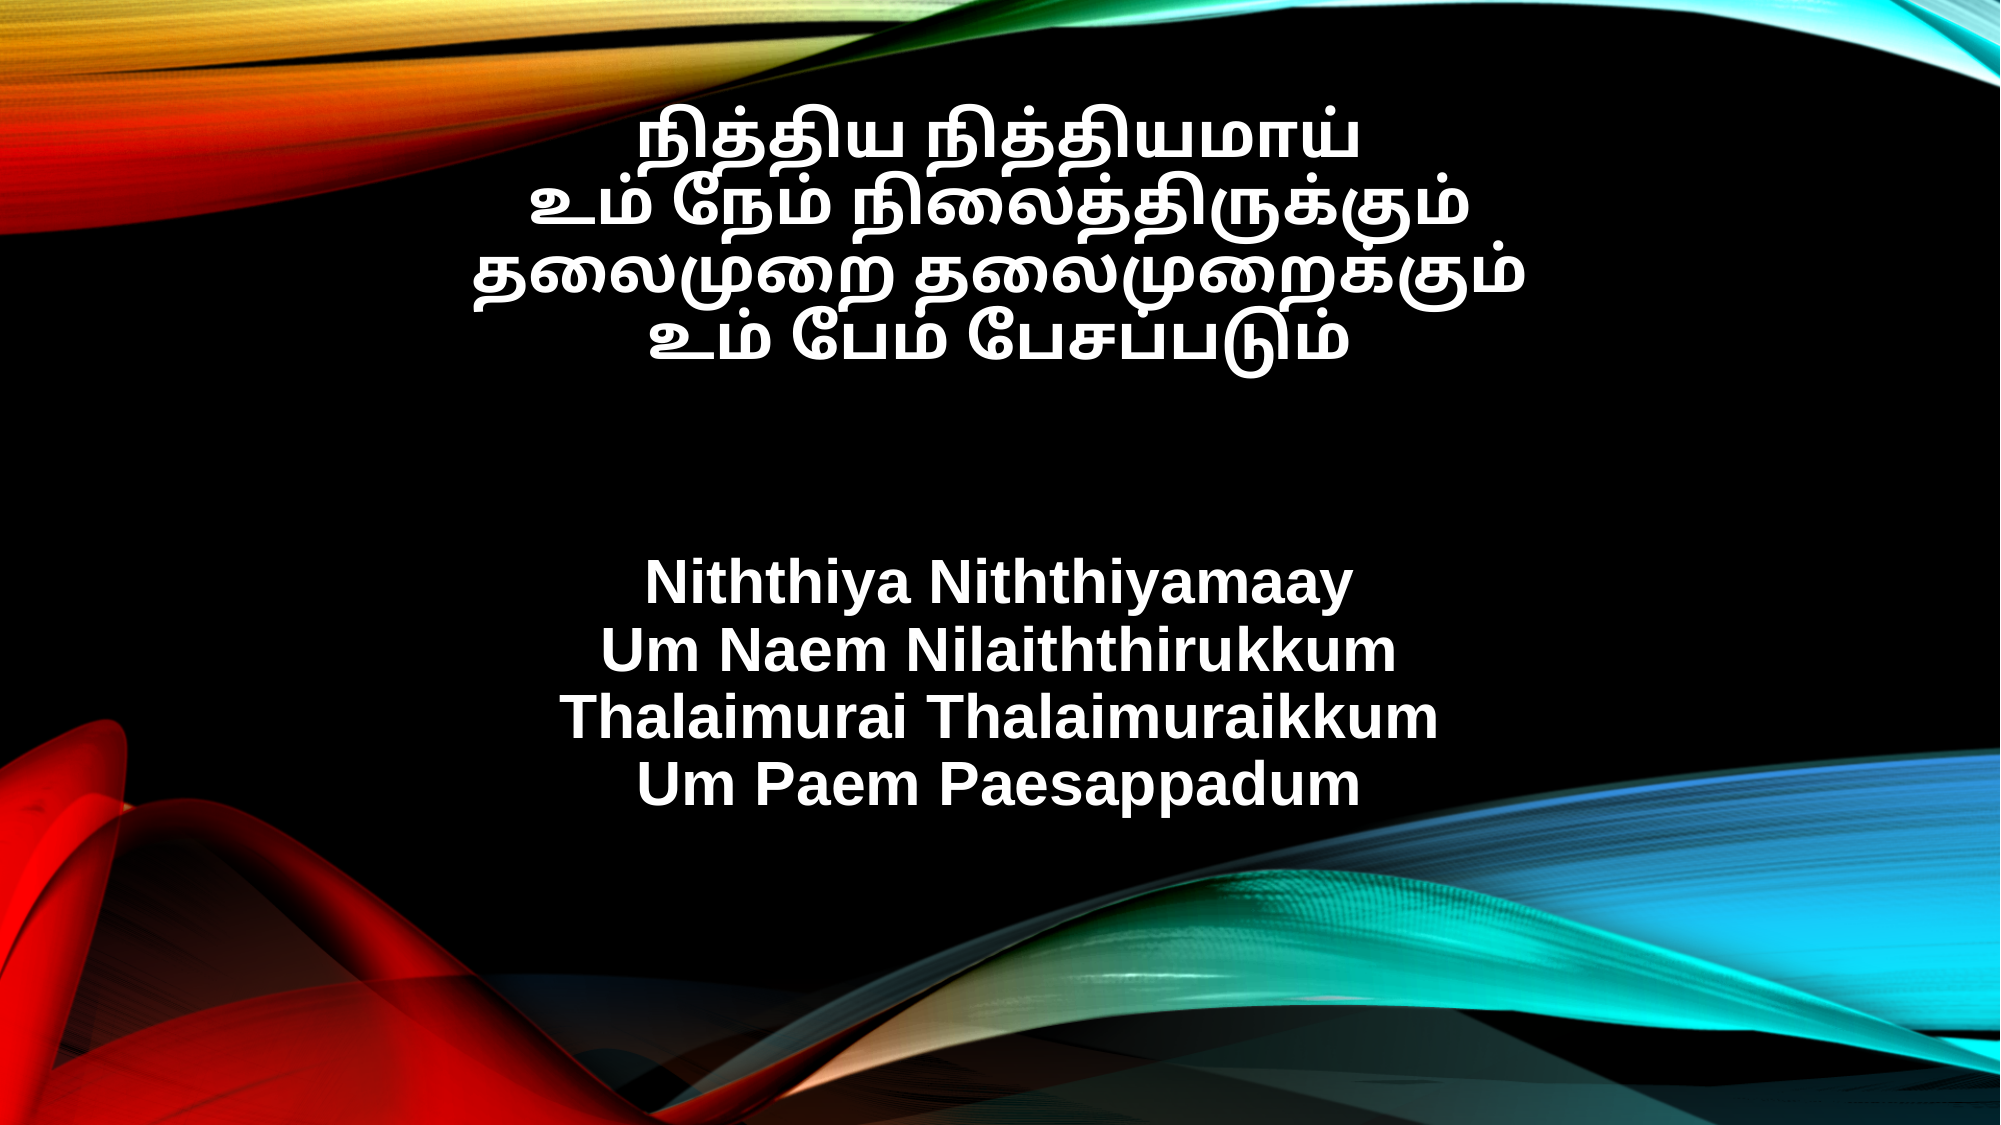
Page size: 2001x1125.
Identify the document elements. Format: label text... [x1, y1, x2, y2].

subtitle நித்திய நித்தியமாய் உம் நேம் நிலைத்திருக்கும் தலைமுறை தலைமுறைக்கும் உம் பேம் பேசப்படும் Niththiya Niththiyamaay Um Naem Nilaiththirukkum Thalaimurai Thalaimuraikkum Um Paem Paesappadum [0, 0, 2000, 1125]
